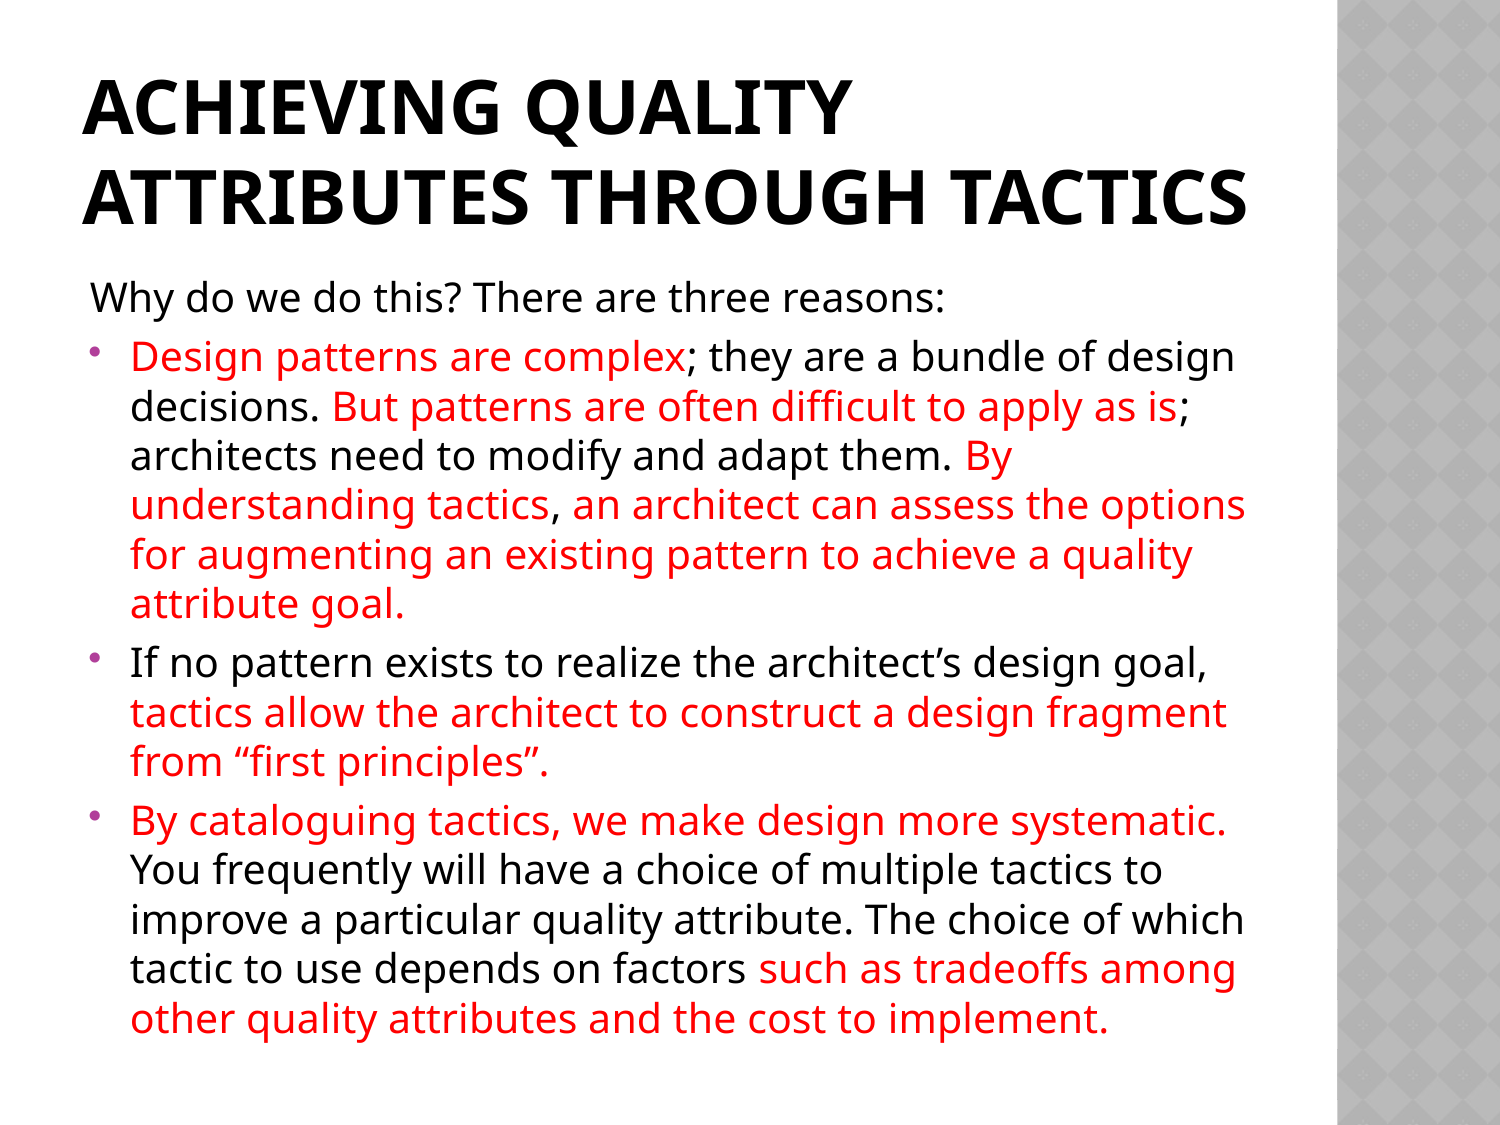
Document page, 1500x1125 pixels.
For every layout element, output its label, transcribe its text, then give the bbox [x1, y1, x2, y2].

title Achieving Quality Attributes Through Tactics [75, 52, 1263, 240]
list Why do we do this? There are three reasons: Design patterns are complex; they are a bundle of design decisions. But patterns are often difficult to apply as is; architects need to modify and adapt them. By understanding tactics, an architect can assess the options for augmenting an existing pattern to achieve a quality attribute goal. If no pattern exists to realize the architect’s design goal, tactics allow the architect to construct a design fragment from “first principles”. By cataloguing tactics, we make design more systematic. You frequently will have a choice of multiple tactics to improve a particular quality attribute. The choice of which tactic to use depends on factors such as tradeoffs among other quality attributes and the cost to implement. [75, 264, 1263, 1059]
